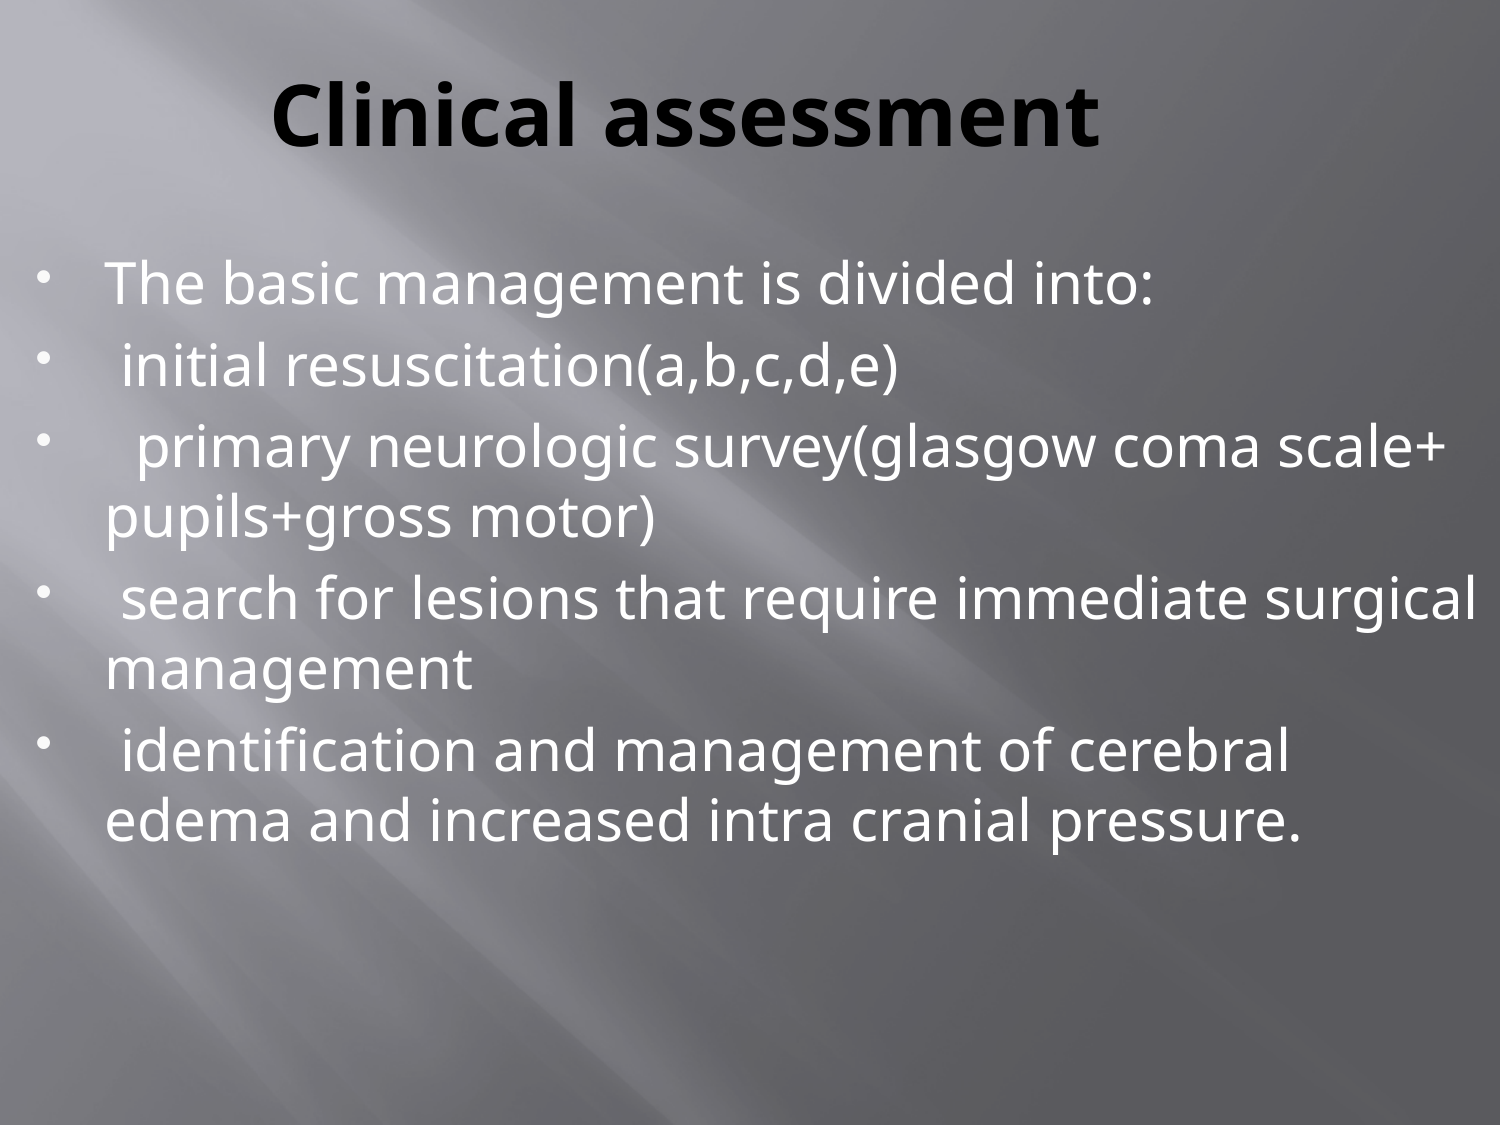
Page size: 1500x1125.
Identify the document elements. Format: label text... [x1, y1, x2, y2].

list The basic management is divided into: initial resuscitation(a,b,c,d,e) primary neurologic survey(glasgow coma scale+ pupils+gross motor) search for lesions that require immediate surgical management identification and management of cerebral edema and increased intra cranial pressure. [0, 238, 1500, 1079]
title Clinical assessment [78, 37, 1316, 188]
